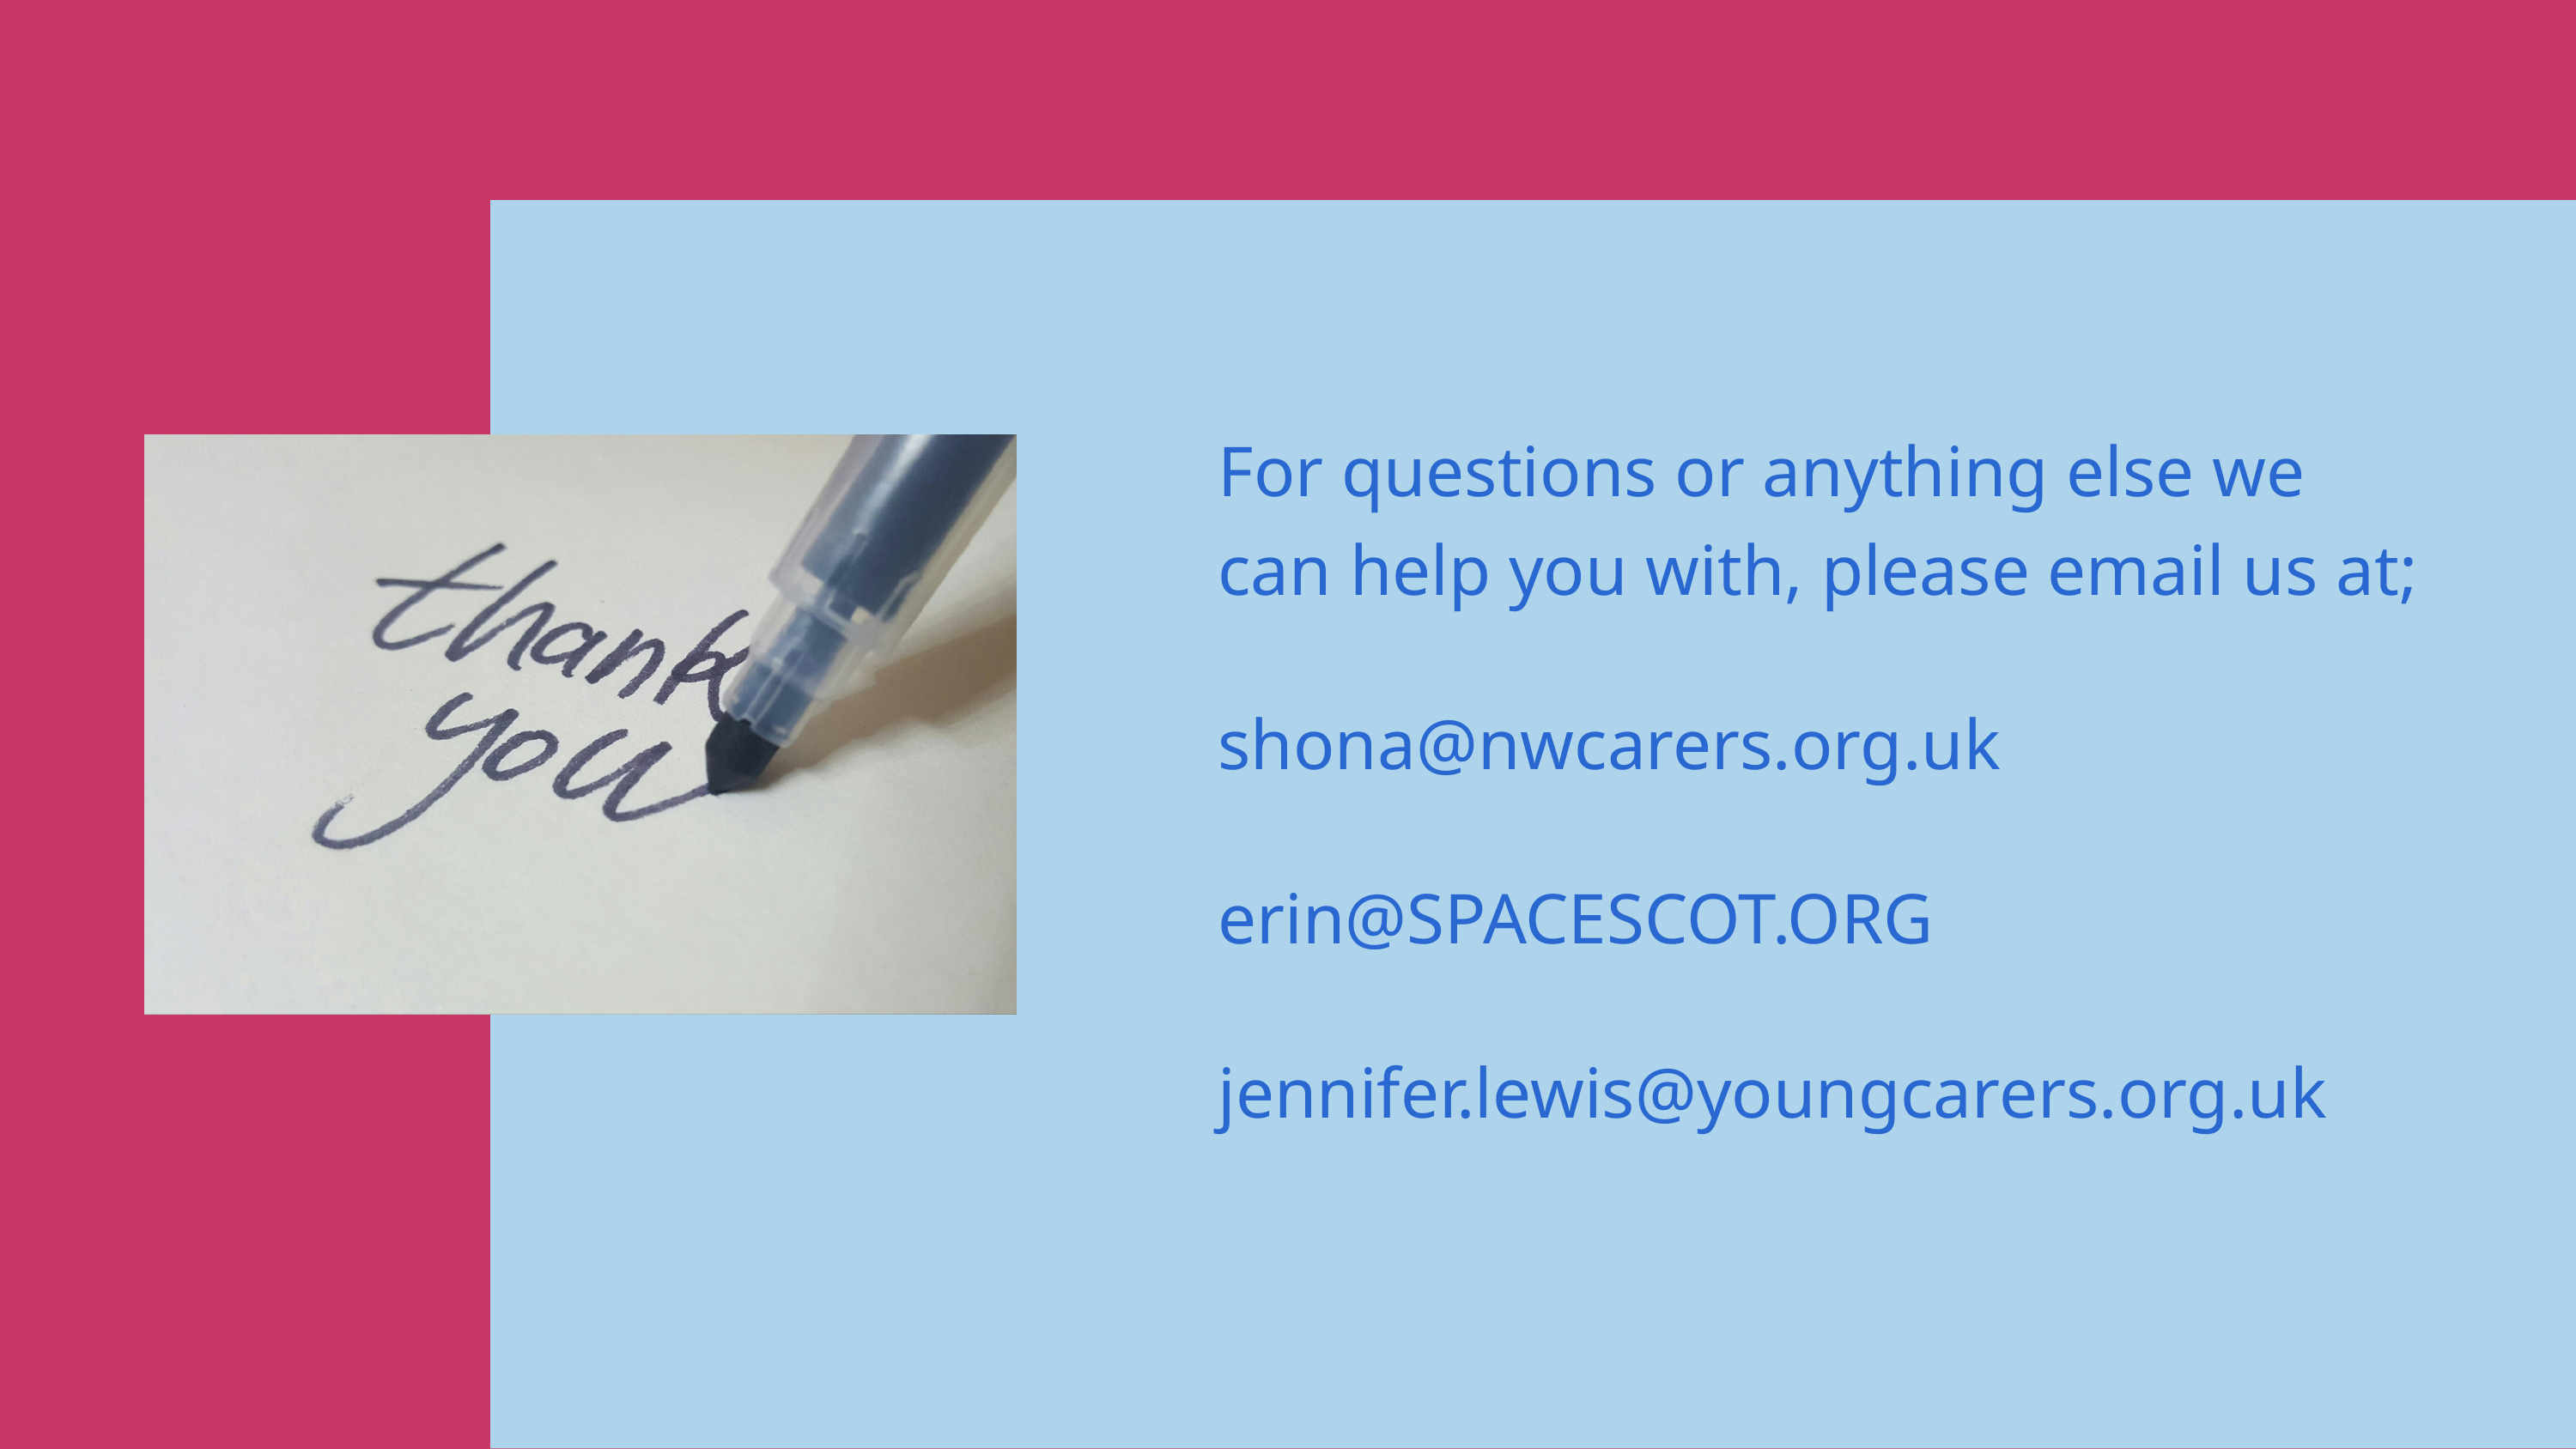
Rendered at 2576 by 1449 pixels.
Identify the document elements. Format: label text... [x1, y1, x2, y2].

text_box [490, 200, 2576, 1449]
picture [144, 433, 1017, 1015]
text_box For questions or anything else we can help you with, please email us at; shona@nwcarers.org.uk erin@SPACESCOT.ORG jennifer.lewis@youngcarers.org.uk [1218, 410, 2432, 1131]
